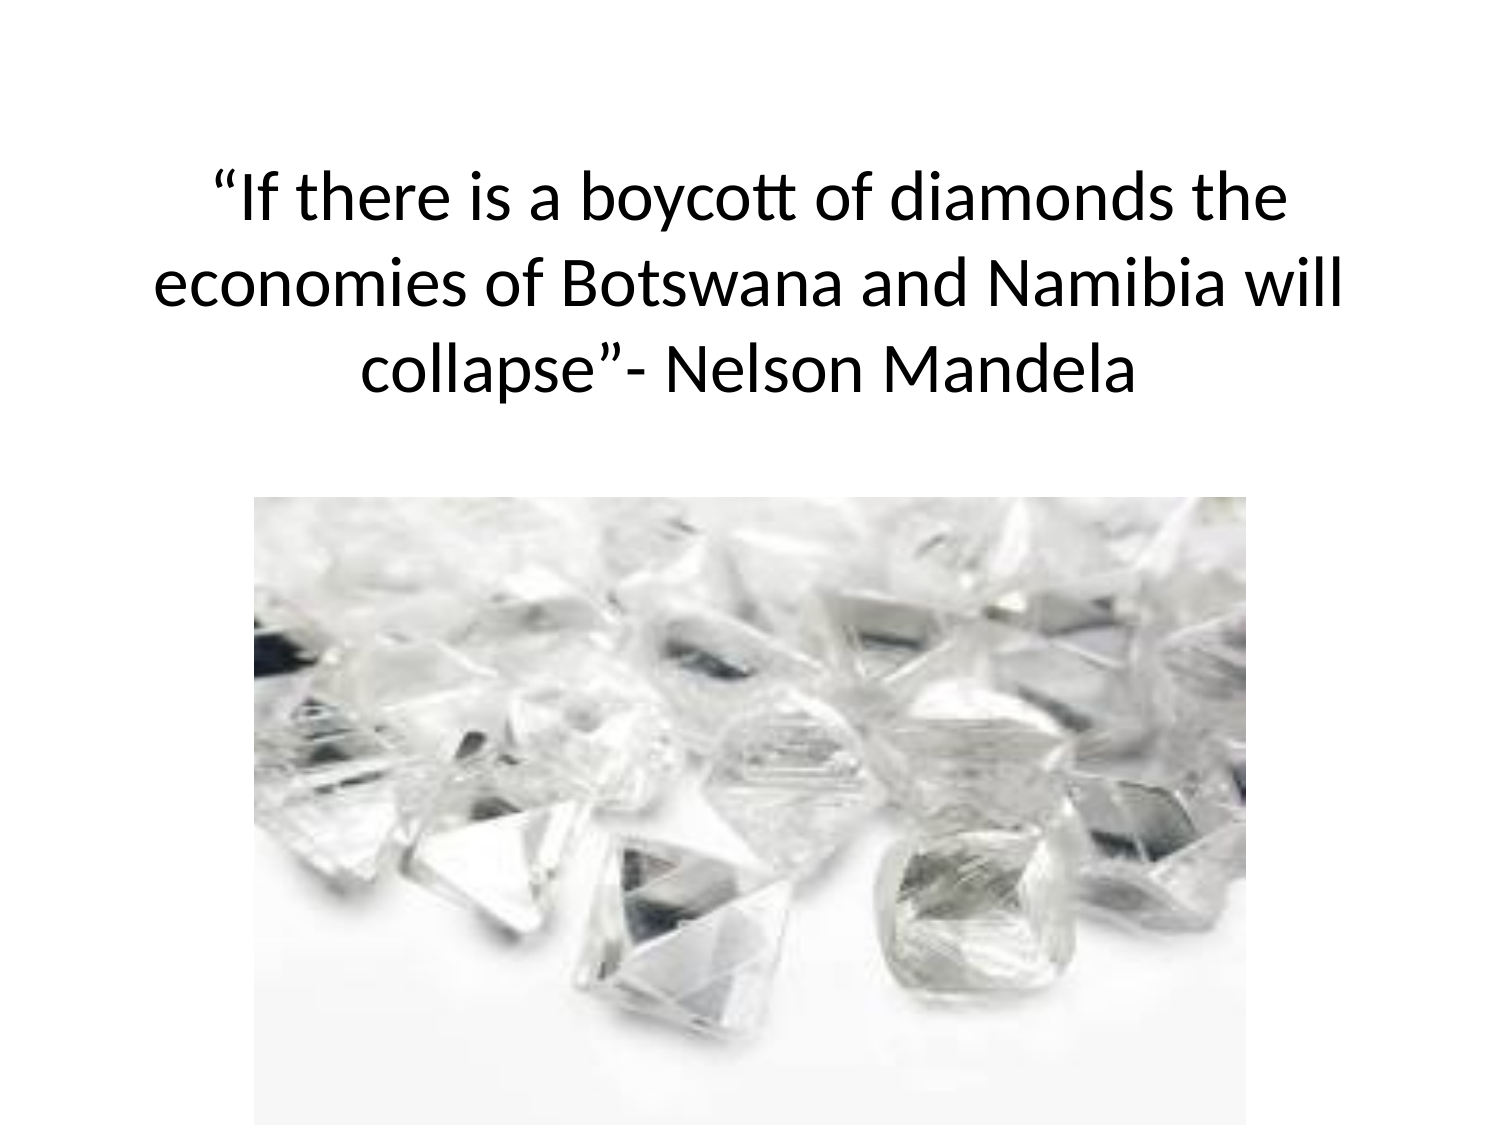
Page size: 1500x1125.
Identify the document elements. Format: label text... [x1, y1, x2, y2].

title “If there is a boycott of diamonds the economies of Botswana and Namibia will collapse”- Nelson Mandela [75, 138, 1425, 417]
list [74, 497, 1426, 1125]
